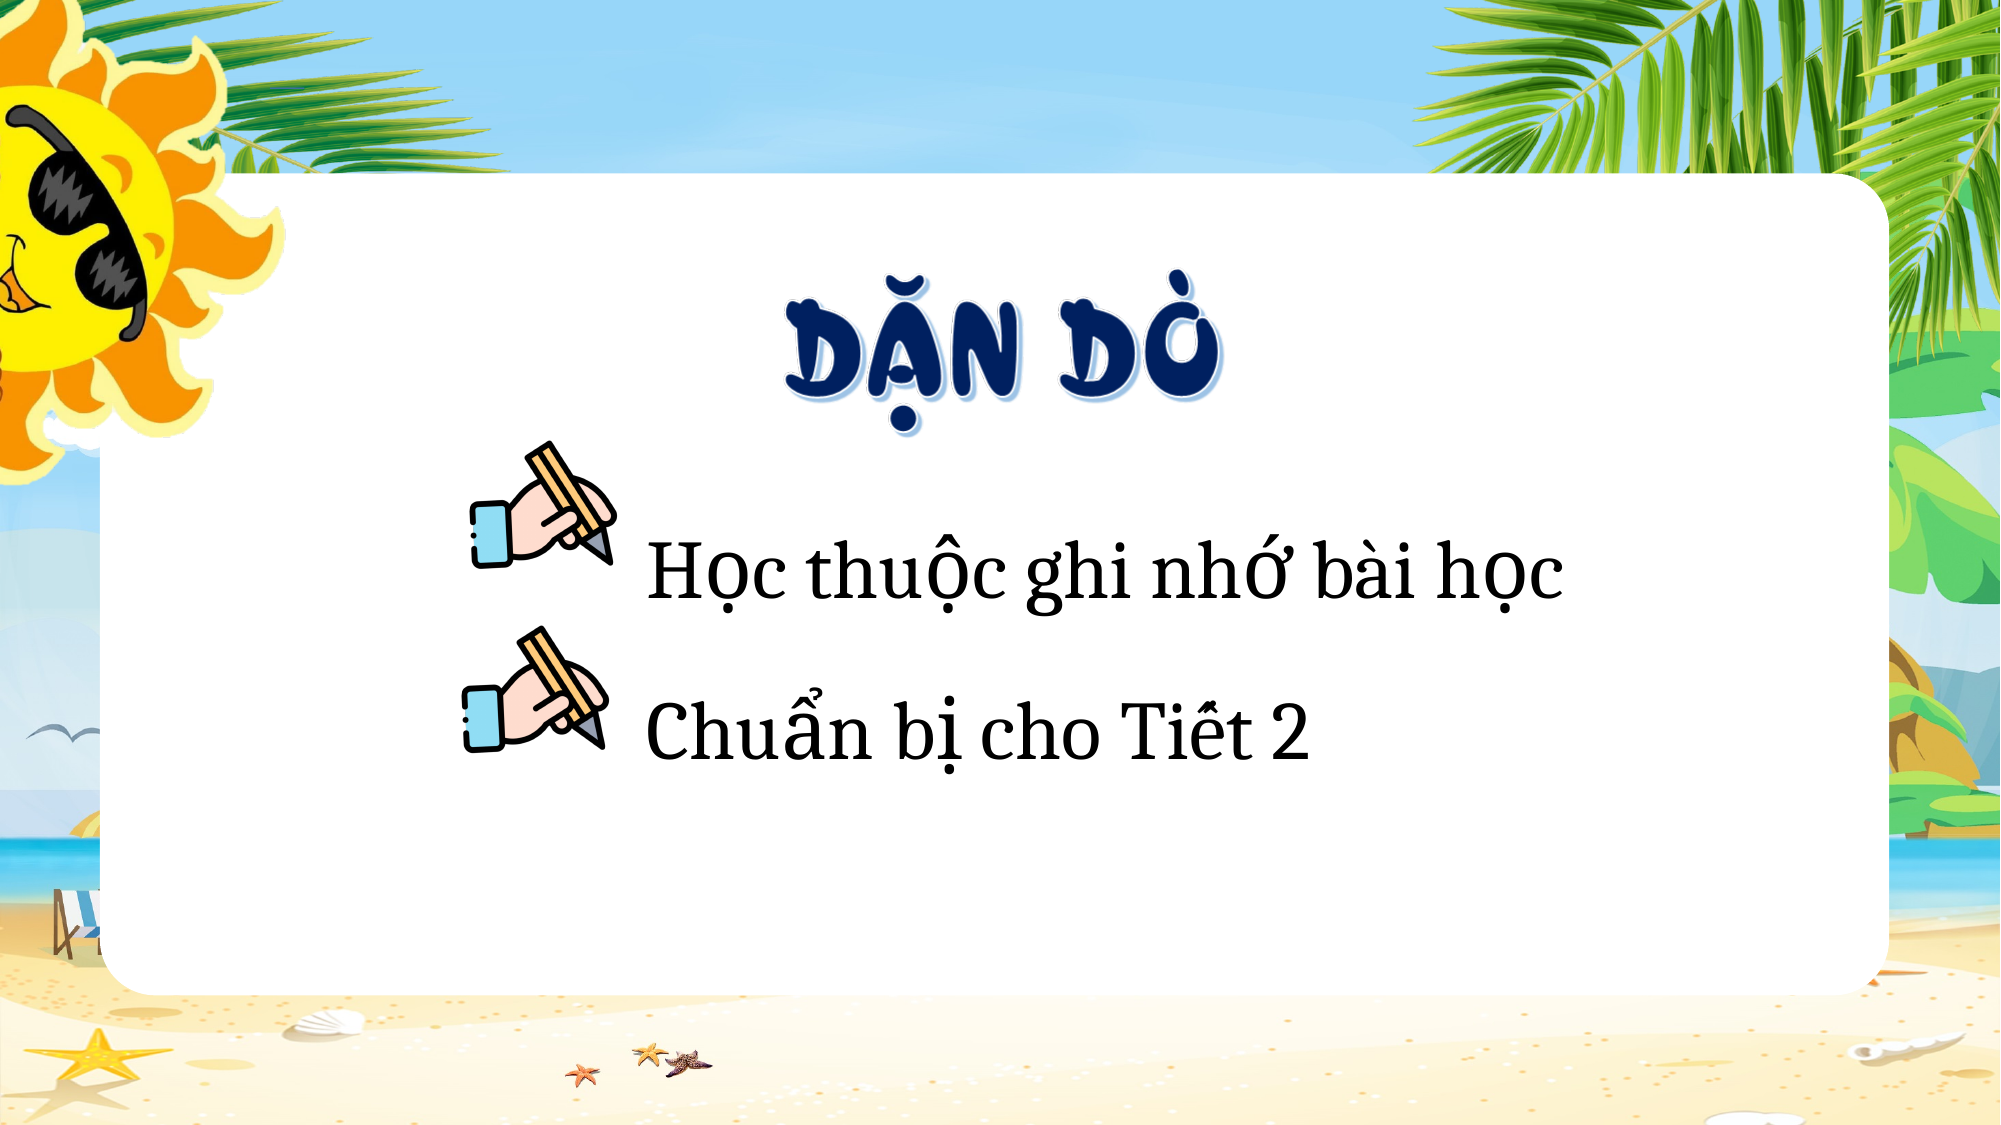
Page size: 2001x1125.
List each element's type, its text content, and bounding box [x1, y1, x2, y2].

text_box Chuẩn bị cho Tiết 2 [631, 618, 1646, 784]
picture [0, 0, 2000, 1125]
text_box Học thuộc ghi nhớ bài học [631, 457, 1646, 618]
text_box [98, 424, 1891, 997]
text_box [506, 172, 1310, 436]
